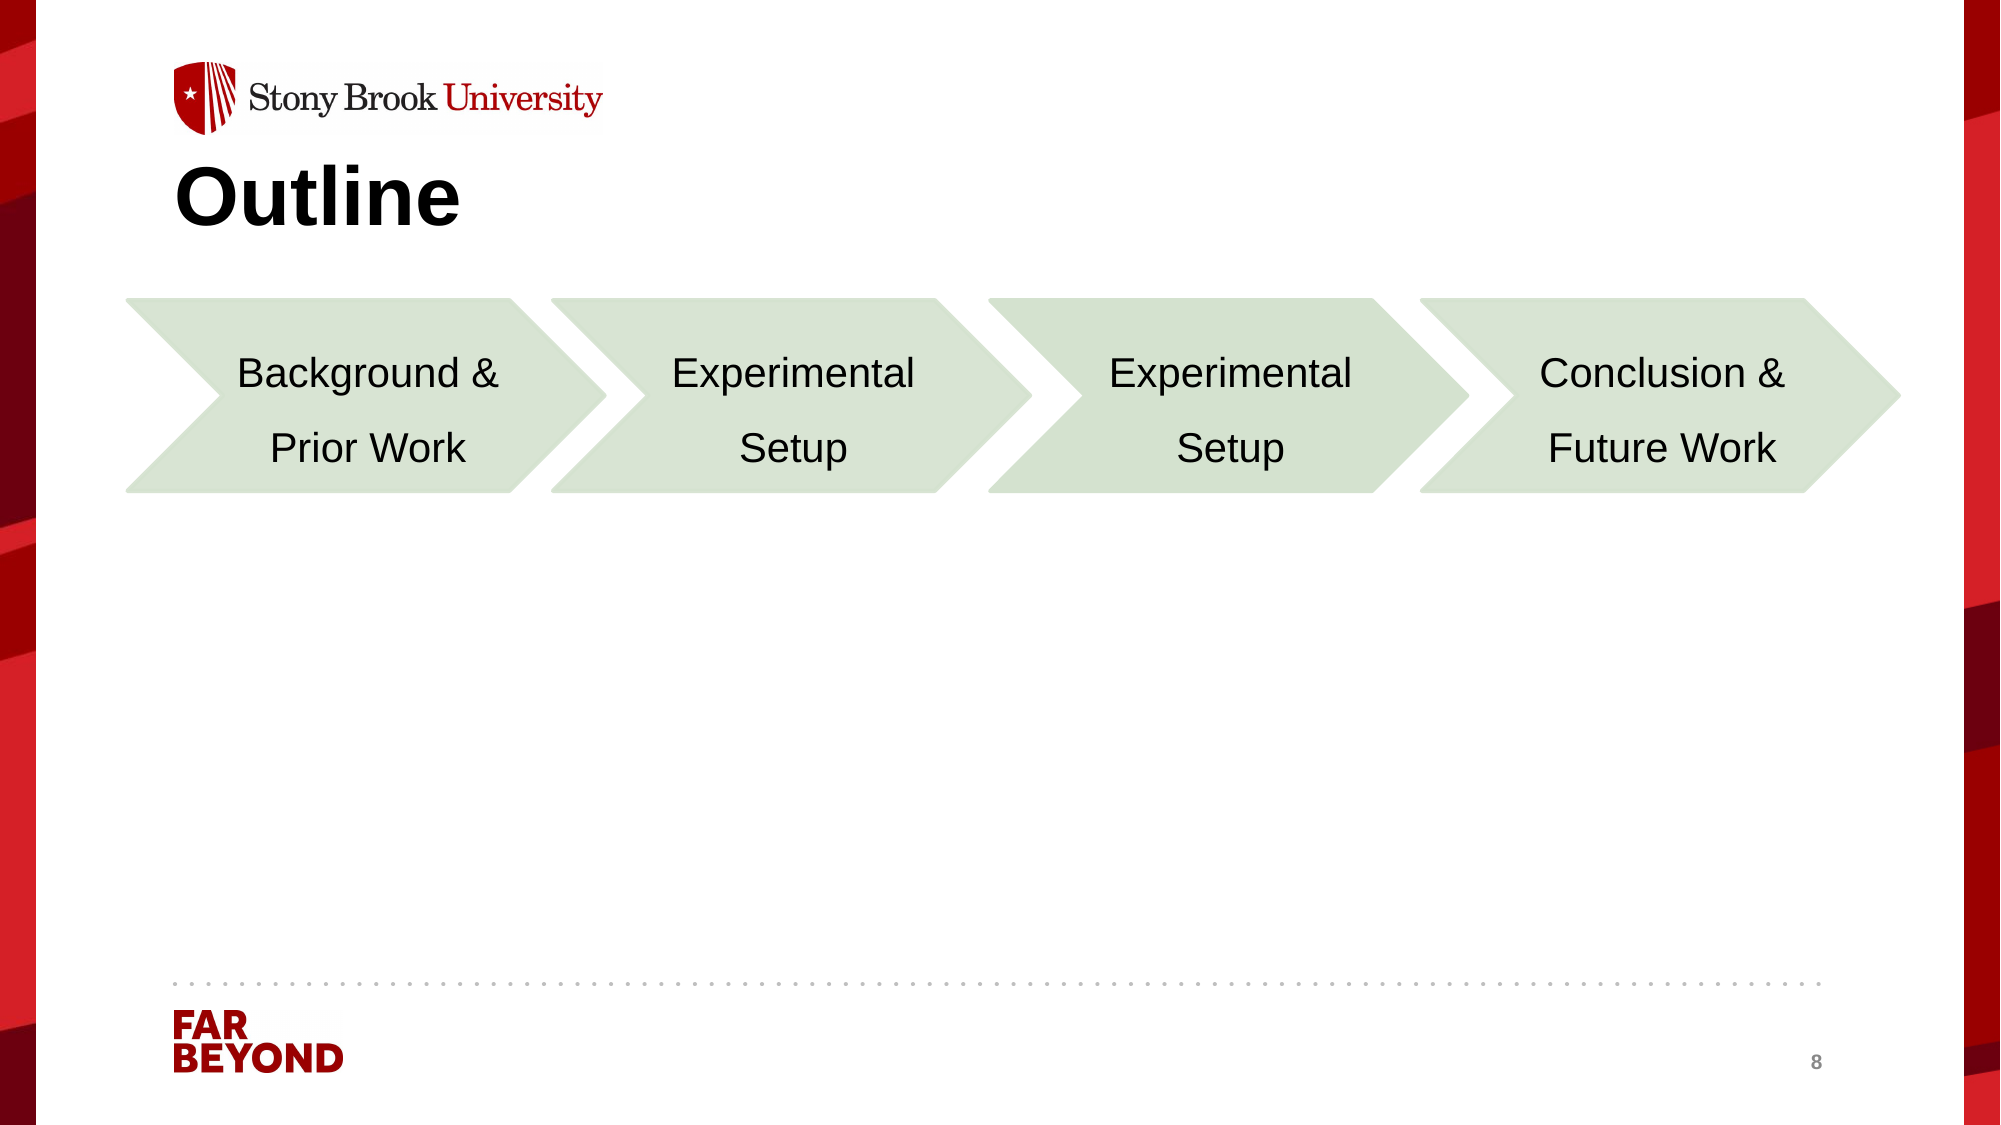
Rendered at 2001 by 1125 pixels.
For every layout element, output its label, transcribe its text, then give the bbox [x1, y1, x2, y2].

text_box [989, 299, 1468, 492]
picture [174, 1010, 343, 1073]
picture [174, 62, 603, 135]
picture [0, 0, 36, 1125]
picture [1964, 0, 2000, 1125]
title Outline [174, 169, 1825, 255]
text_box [99, 269, 1901, 521]
slide_number 8 [1387, 1031, 1838, 1092]
